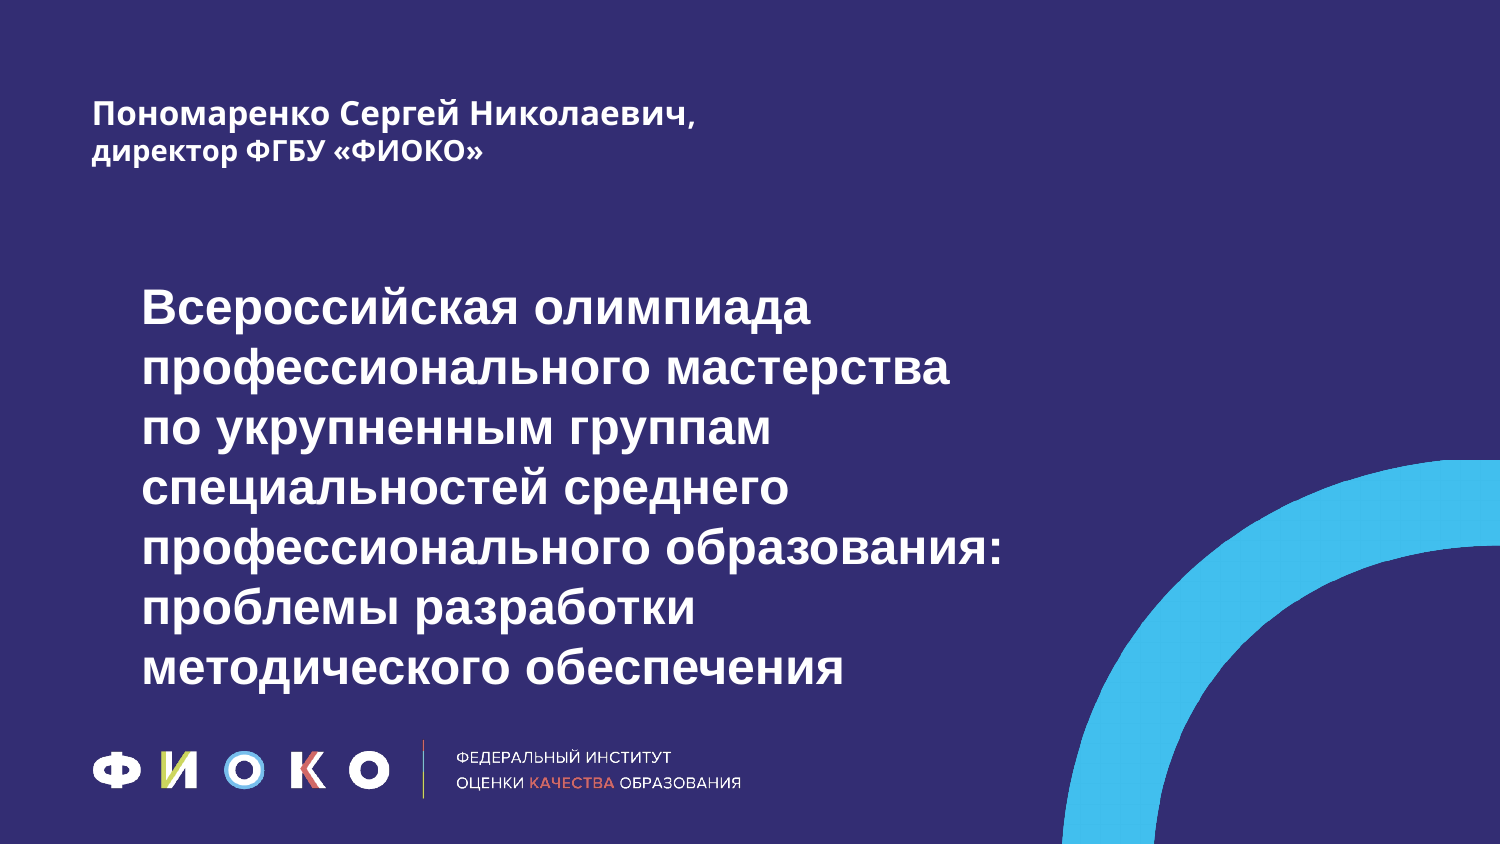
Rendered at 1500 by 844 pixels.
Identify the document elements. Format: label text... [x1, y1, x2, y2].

picture [1061, 460, 1500, 844]
subtitle Пономаренко Сергей Николаевич, директор ФГБУ «ФИОКО» [76, 77, 795, 210]
picture [51, 706, 772, 827]
title Всероссийская олимпиада профессионального мастерства по укрупненным группам специальностей среднего профессионального образования: проблемы разработки методического обеспечения [126, 259, 1094, 694]
